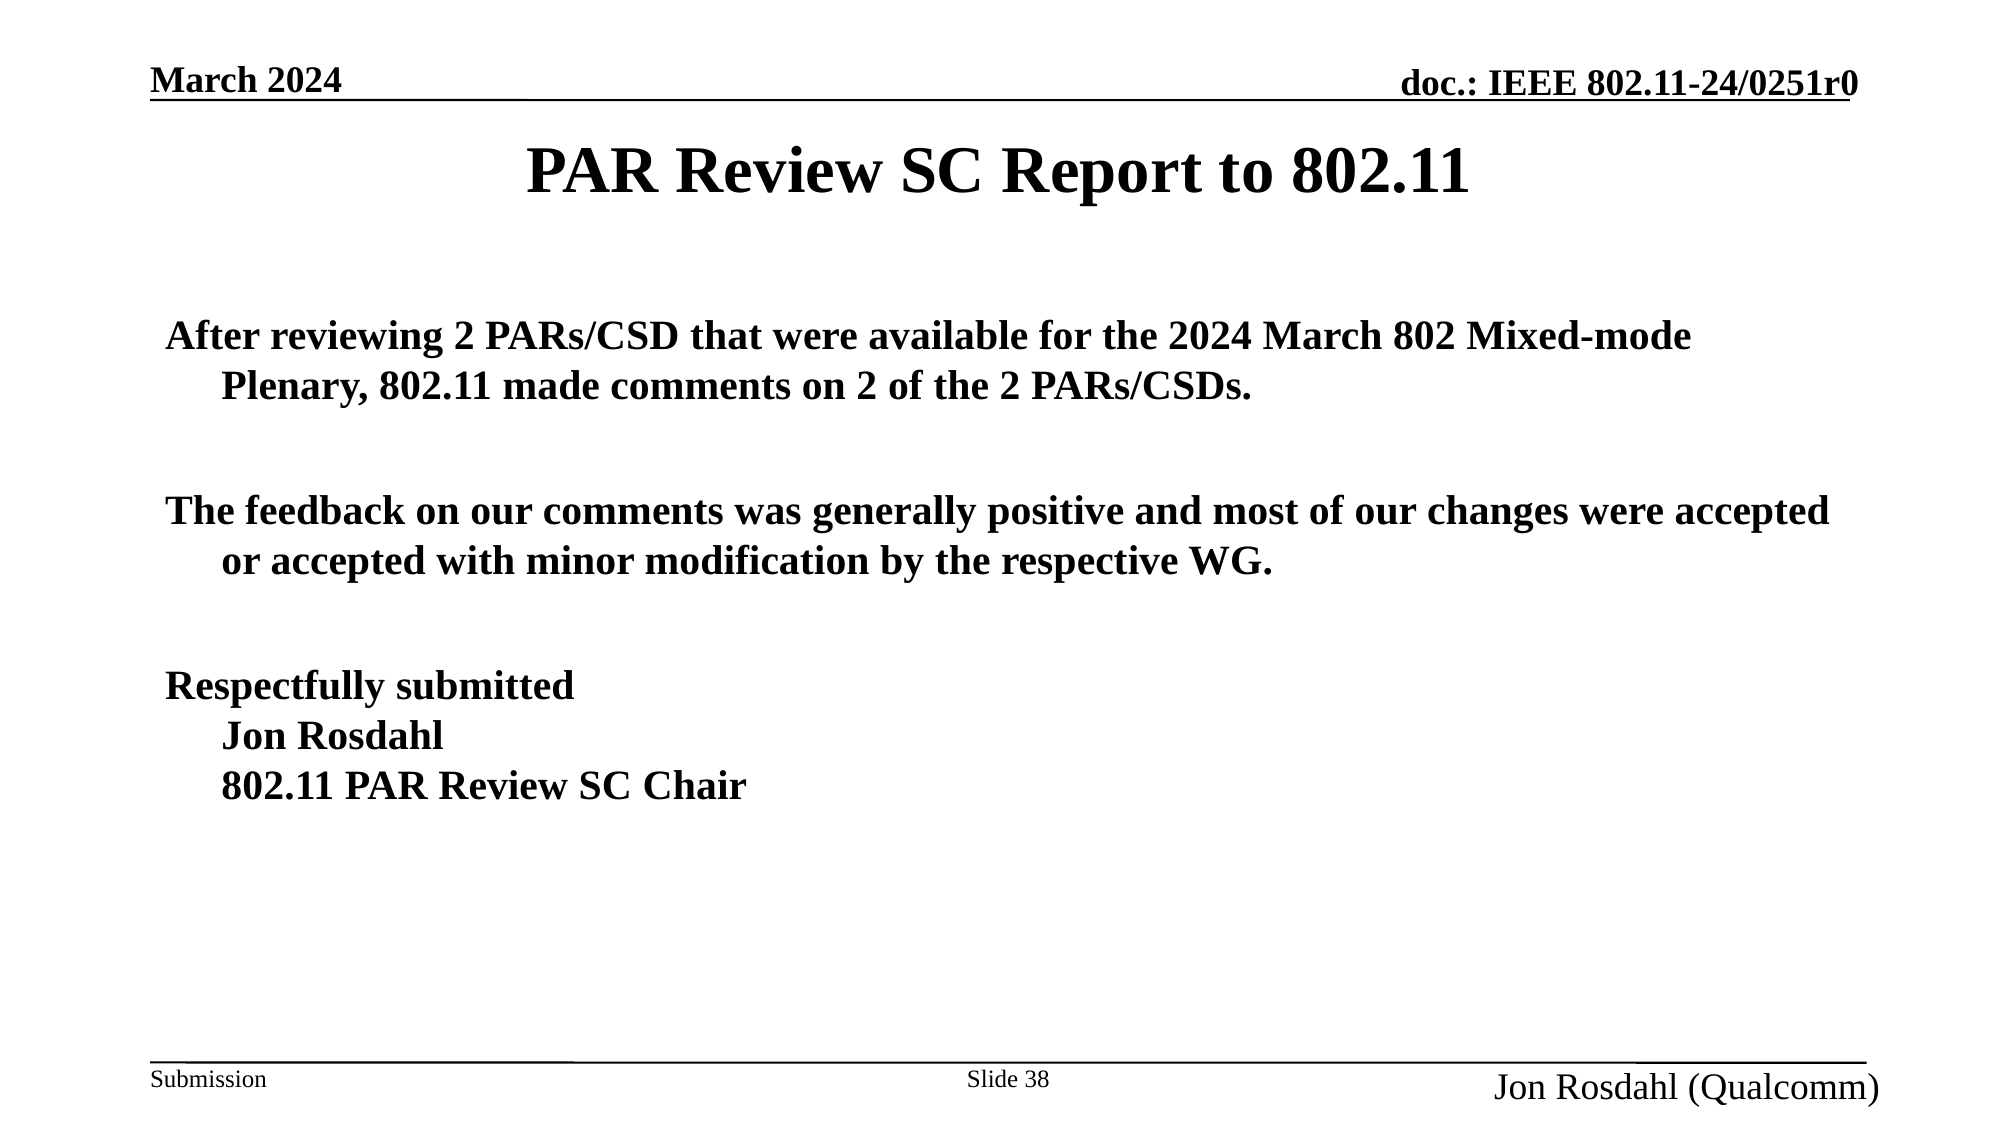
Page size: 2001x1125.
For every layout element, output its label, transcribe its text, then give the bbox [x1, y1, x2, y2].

slide_number Slide 38 [950, 1061, 1067, 1123]
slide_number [149, 49, 431, 100]
footer Jon Rosdahl (Qualcomm) [1436, 1061, 1881, 1108]
title PAR Review SC Report to 802.11 [149, 112, 1850, 221]
list After reviewing 2 PARs/CSD that were available for the 2024 March 802 Mixed-mode Plenary, 802.11 made comments on 2 of the 2 PARs/CSDs. The feedback on our comments was generally positive and most of our changes were accepted or accepted with minor modification by the respective WG. Respectfully submitted Jon Rosdahl 802.11 PAR Review SC Chair [149, 299, 1850, 1000]
